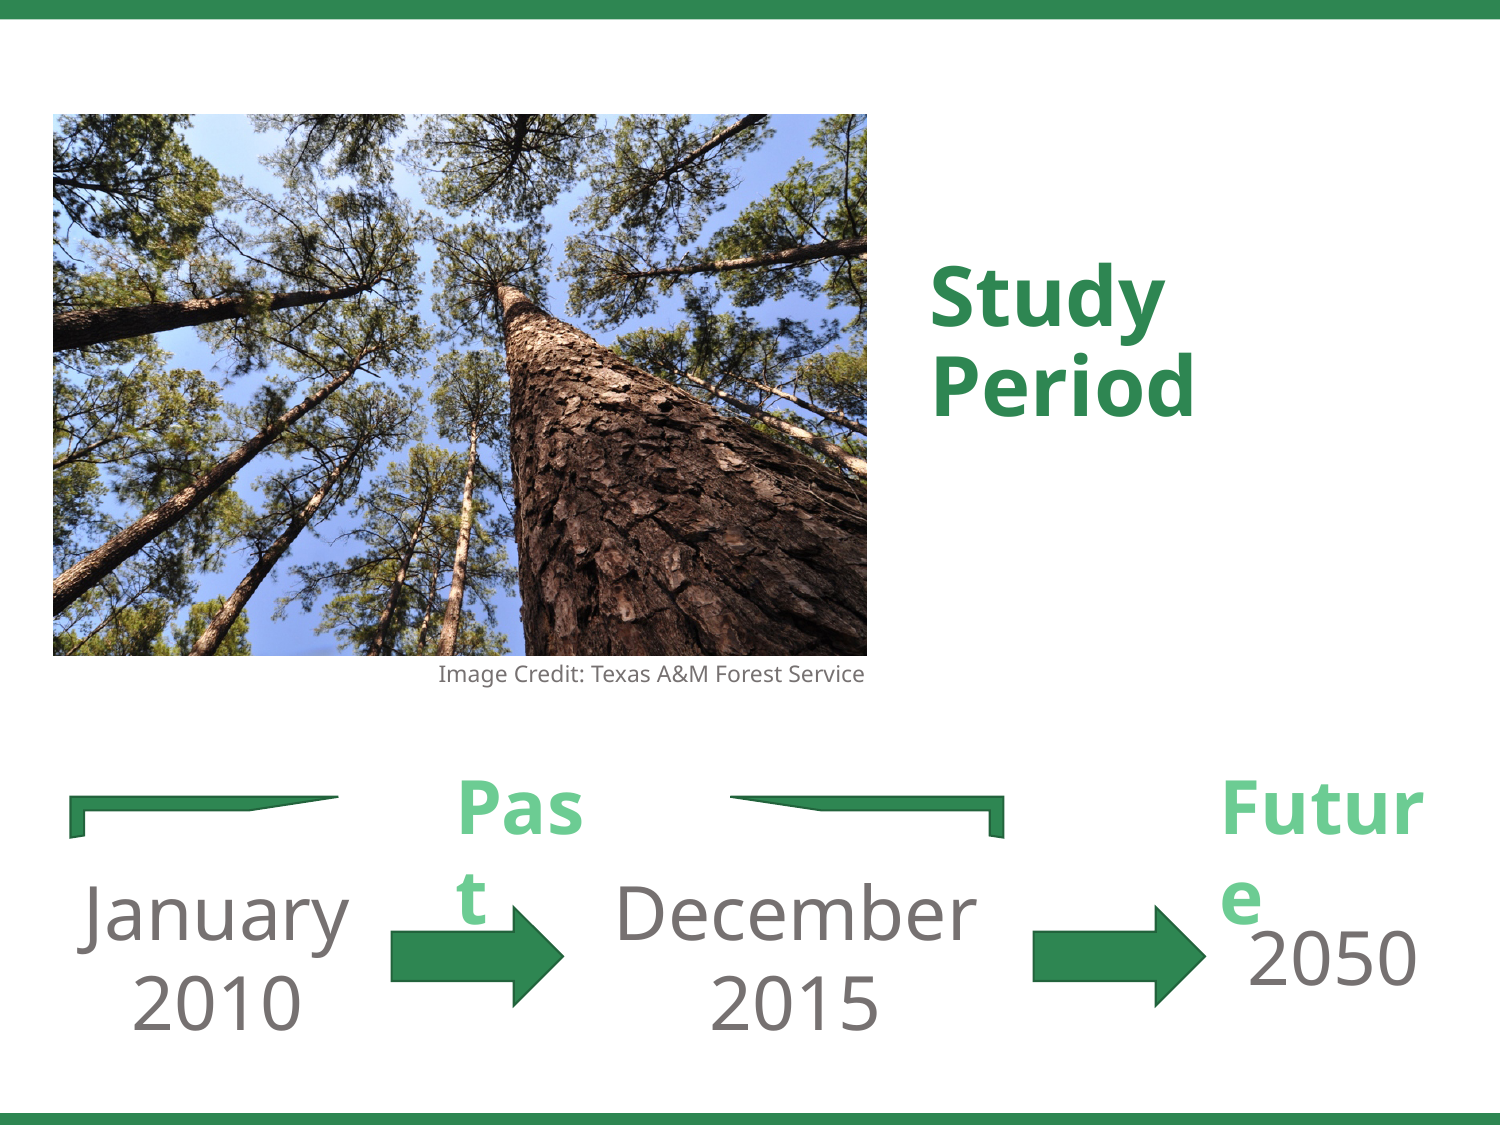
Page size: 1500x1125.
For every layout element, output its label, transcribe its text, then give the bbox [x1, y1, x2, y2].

text_box [69, 795, 339, 839]
text_box January 2010 [53, 857, 382, 1053]
text_box [730, 795, 1005, 839]
text_box December 2015 [553, 857, 1038, 1053]
text_box [390, 930, 553, 1009]
text_box Future [1205, 751, 1463, 947]
list Study Period [914, 328, 1472, 442]
text_box [1032, 904, 1207, 1009]
text_box Past [440, 751, 630, 947]
text_box 2050 [1211, 947, 1457, 1009]
list Image Credit: Texas A&M Forest Service [407, 655, 881, 701]
picture [53, 114, 867, 656]
